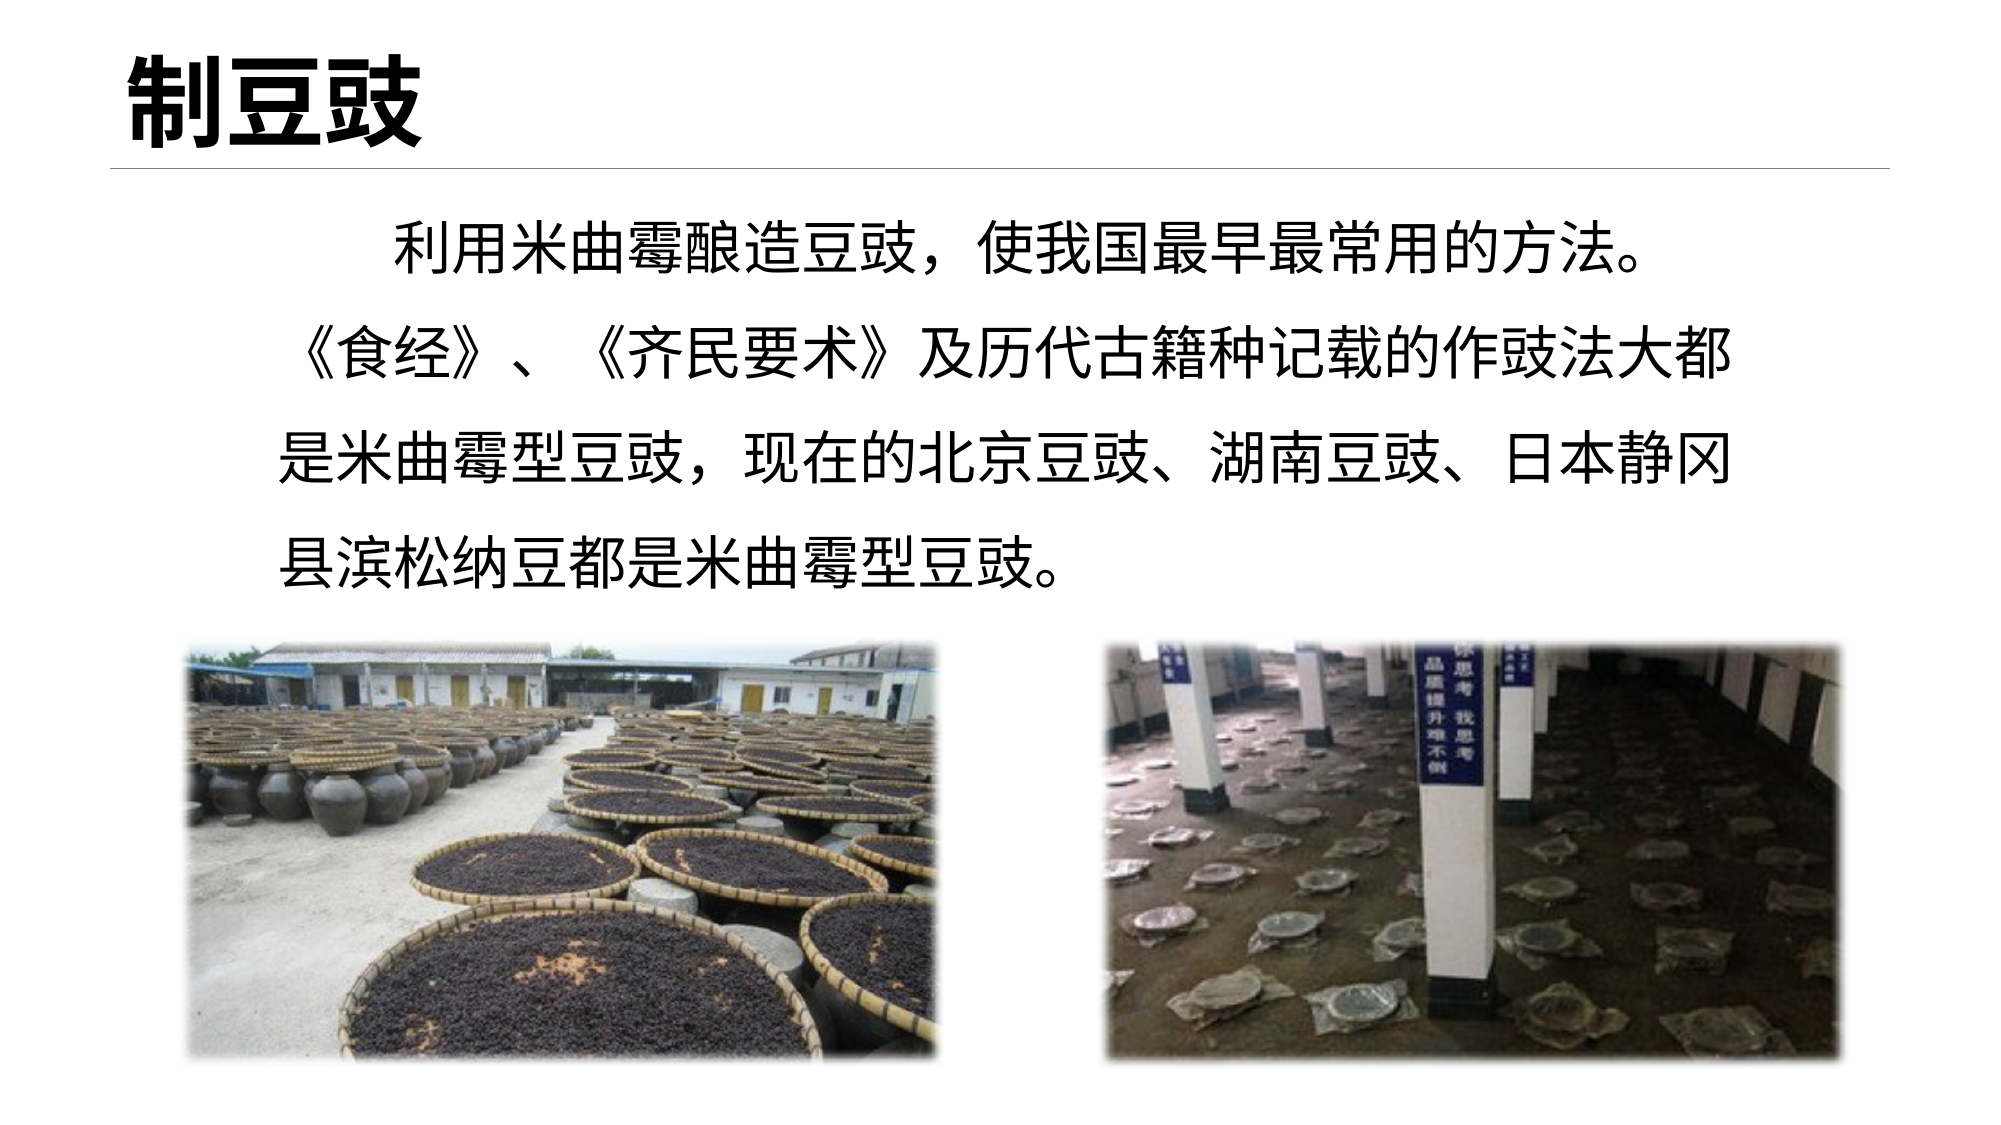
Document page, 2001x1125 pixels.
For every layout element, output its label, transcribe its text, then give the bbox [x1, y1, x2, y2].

title 制豆豉 [109, 0, 1890, 169]
text_box 利用米曲霉酿造豆豉，使我国最早最常用的方法。《食经》、《齐民要术》及历代古籍种记载的作豉法大都是米曲霉型豆豉，现在的北京豆豉、湖南豆豉、日本静冈县滨松纳豆都是米曲霉型豆豉。 [262, 168, 1785, 604]
picture [1097, 636, 1857, 1069]
picture [178, 636, 944, 1067]
